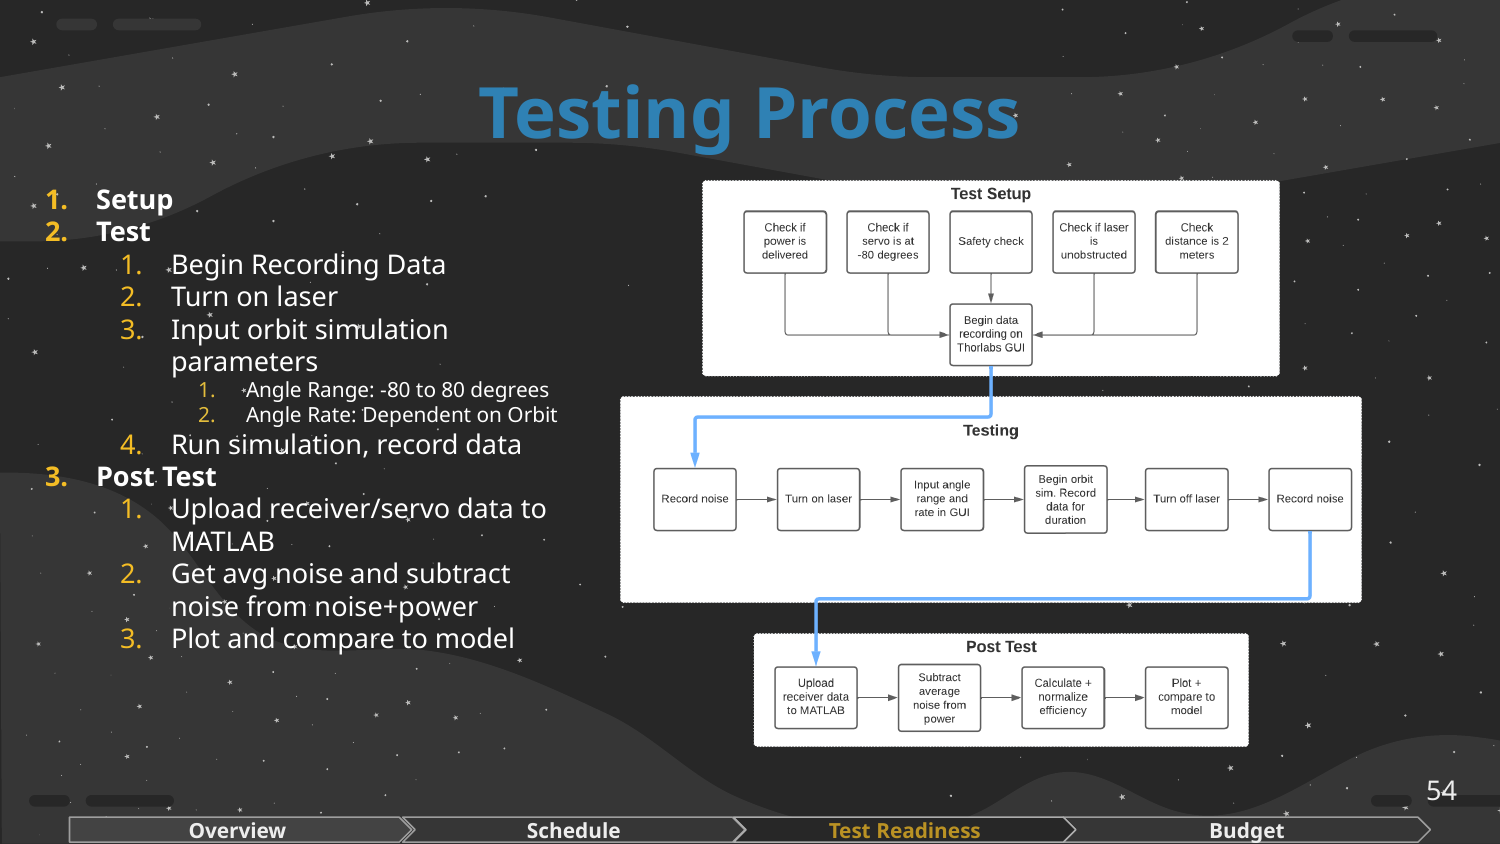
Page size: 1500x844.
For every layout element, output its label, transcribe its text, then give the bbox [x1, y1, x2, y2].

title Testing Process [124, 63, 1376, 157]
picture [599, 159, 1383, 768]
list Setup Test Begin Recording Data Turn on laser Input orbit simulation parameters Angle Range: -80 to 80 degrees Angle Rate: Dependent on Orbit Run simulation, record data Post Test Upload receiver/servo data to MATLAB Get avg noise and subtract noise from noise+power Plot and compare to model [6, 167, 579, 738]
text_box Overview [69, 817, 412, 843]
slide_number ‹#› [1382, 758, 1473, 823]
text_box Schedule [402, 817, 745, 843]
text_box Budget [1064, 817, 1431, 843]
text_box Test Readiness [733, 817, 1076, 843]
